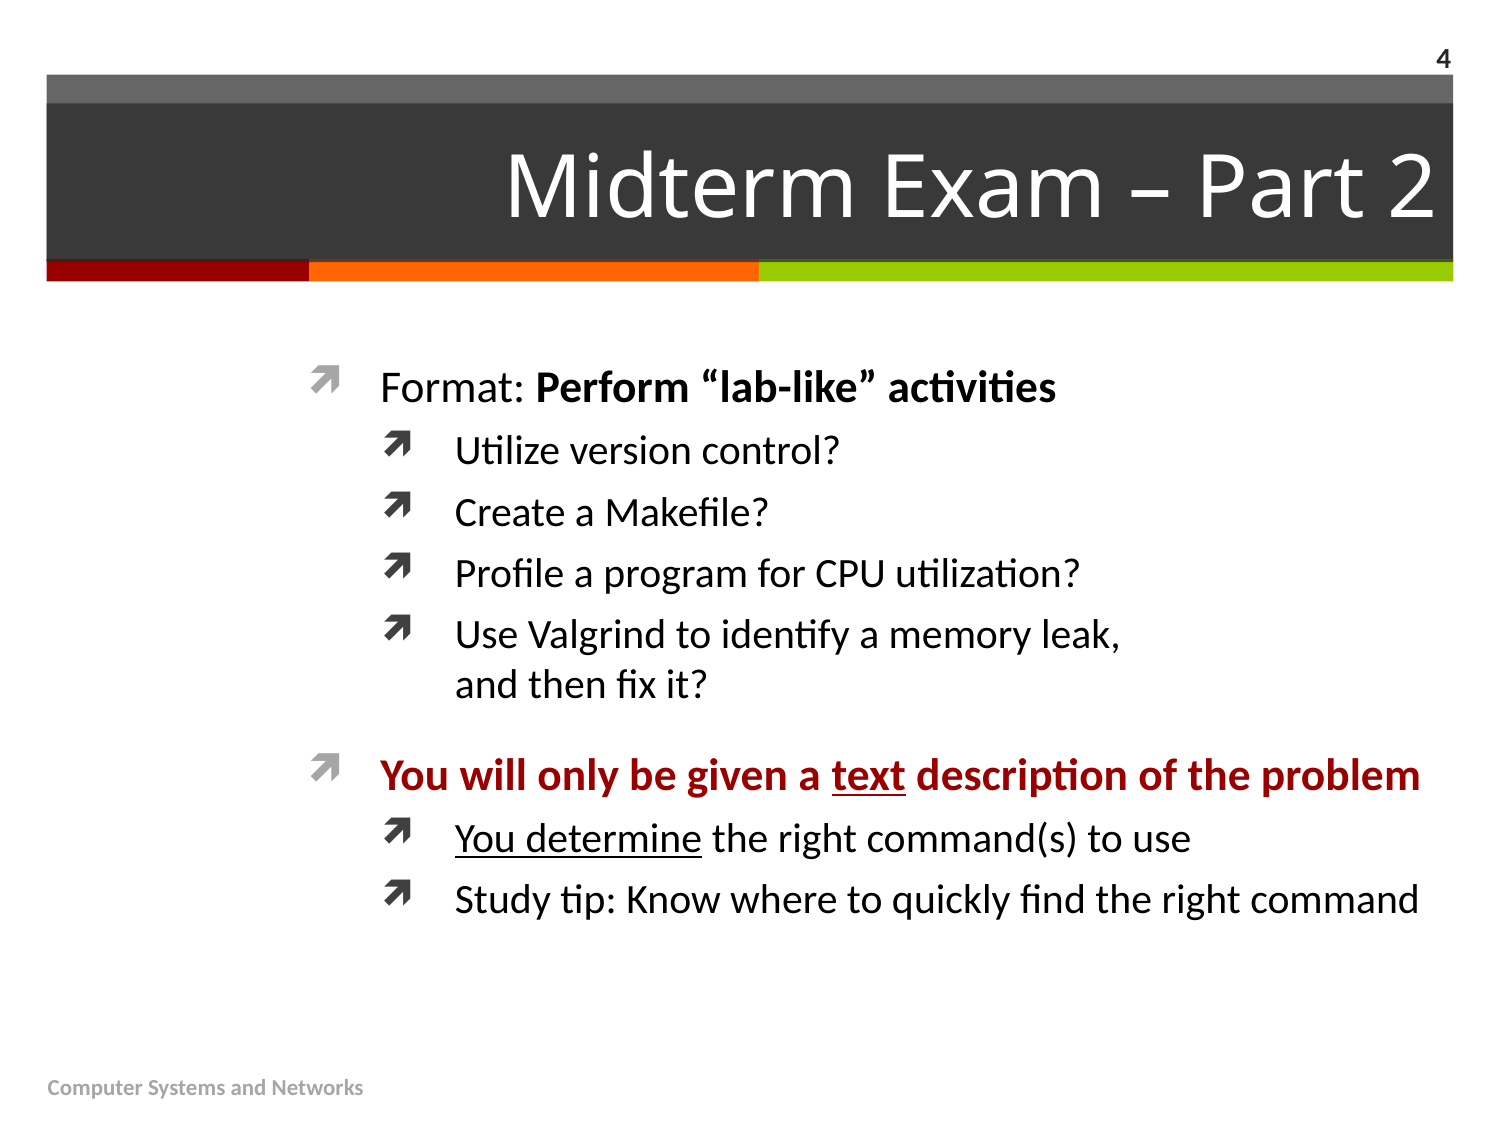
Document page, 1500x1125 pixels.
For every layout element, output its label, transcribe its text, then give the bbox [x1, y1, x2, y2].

slide_number 4 [1362, 27, 1466, 87]
footer Computer Systems and Networks [32, 1055, 1038, 1116]
title Midterm Exam – Part 2 [46, 103, 1454, 263]
list Format: Perform “lab-like” activities Utilize version control? Create a Makefile? Profile a program for CPU utilization? Use Valgrind to identify a memory leak, and then fix it? You will only be given a text description of the problem You determine the right command(s) to use Study tip: Know where to quickly find the right command [292, 350, 1454, 1005]
